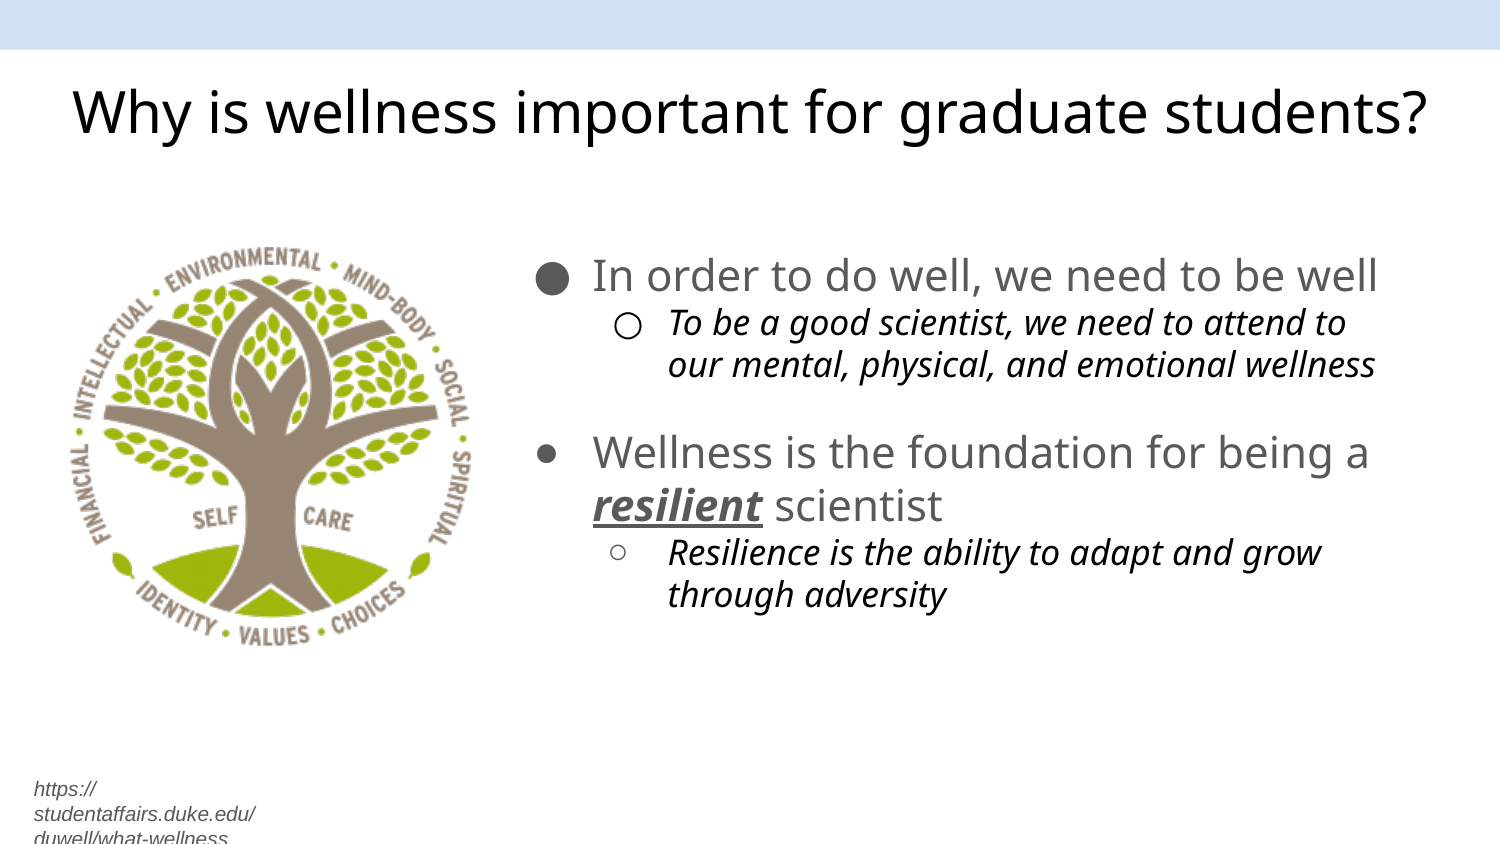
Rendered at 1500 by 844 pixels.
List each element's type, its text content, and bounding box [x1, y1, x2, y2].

text_box https://studentaffairs.duke.edu/duwell/what-wellness [18, 760, 334, 825]
title Why is wellness important for graduate students? [51, 60, 1449, 155]
picture [40, 211, 503, 679]
text_box [0, 0, 1500, 50]
text_box In order to do well, we need to be well To be a good scientist, we need to attend to our mental, physical, and emotional wellness Wellness is the foundation for being a resilient scientist Resilience is the ability to adapt and grow through adversity [502, 232, 1425, 788]
